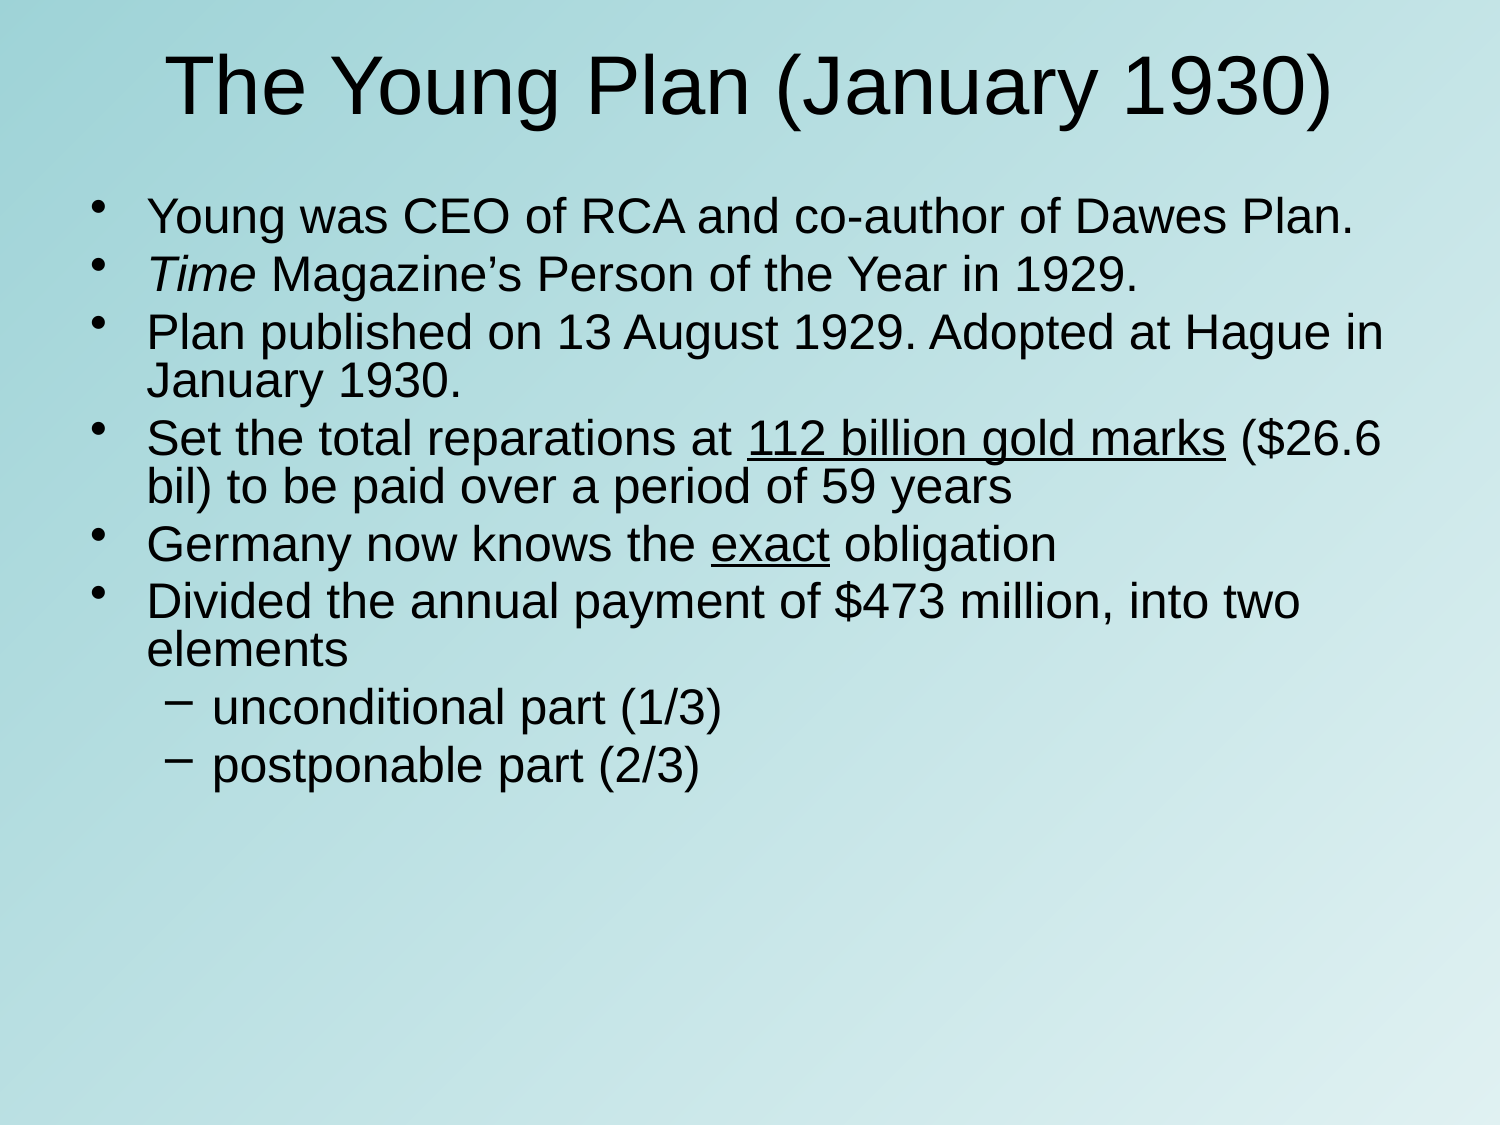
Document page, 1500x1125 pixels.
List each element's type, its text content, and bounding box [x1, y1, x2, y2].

title The Young Plan (January 1930) [75, 37, 1425, 125]
list Young was CEO of RCA and co-author of Dawes Plan. Time Magazine’s Person of the Year in 1929. Plan published on 13 August 1929. Adopted at Hague in January 1930. Set the total reparations at 112 billion gold marks ($26.6 bil) to be paid over a period of 59 years Germany now knows the exact obligation Divided the annual payment of $473 million, into two elements unconditional part (1/3) postponable part (2/3) [75, 187, 1425, 1088]
